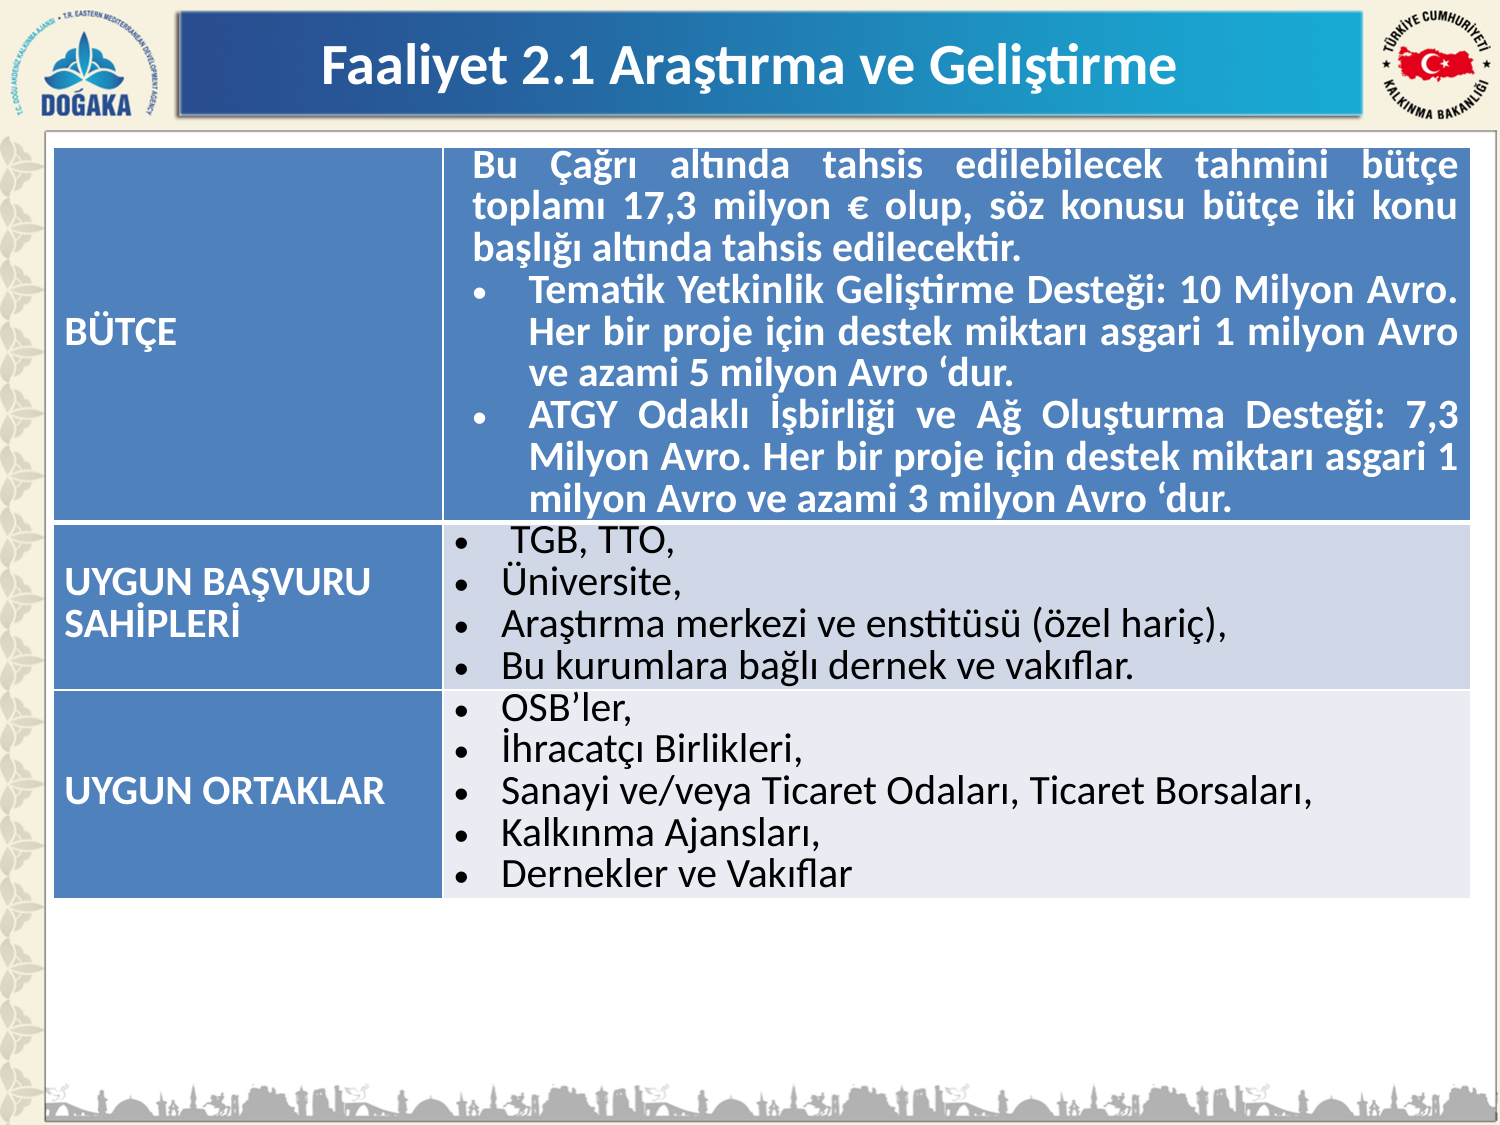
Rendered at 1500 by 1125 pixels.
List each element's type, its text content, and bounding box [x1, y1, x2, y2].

table_cell OSB’ler, İhracatçı Birlikleri, Sanayi ve/veya Ticaret Odaları, Ticaret Borsaları, Kalkınma Ajansları, Dernekler ve Vakıflar [444, 691, 1470, 898]
table_cell UYGUN BAŞVURU SAHİPLERİ [54, 525, 442, 689]
table_header BÜTÇE [54, 148, 442, 520]
title Faaliyet 2.1 Araştırma ve Geliştirme [75, 21, 1425, 102]
picture [0, 0, 1500, 1125]
table_header Bu Çağrı altında tahsis edilebilecek tahmini bütçe toplamı 17,3 milyon € olup, söz konusu bütçe iki konu başlığı altında tahsis edilecektir. Tematik Yetkinlik Geliştirme Desteği: 10 Milyon Avro. Her bir proje için destek miktarı asgari 1 milyon Avro ve azami 5 milyon Avro ‘dur. ATGY Odaklı İşbirliği ve Ağ Oluşturma Desteği: 7,3 Milyon Avro. Her bir proje için destek miktarı asgari 1 milyon Avro ve azami 3 milyon Avro ‘dur. [444, 148, 1470, 520]
table_cell TGB, TTO, Üniversite, Araştırma merkezi ve enstitüsü (özel hariç), Bu kurumlara bağlı dernek ve vakıflar. [444, 525, 1470, 689]
table_cell UYGUN ORTAKLAR [54, 691, 442, 898]
